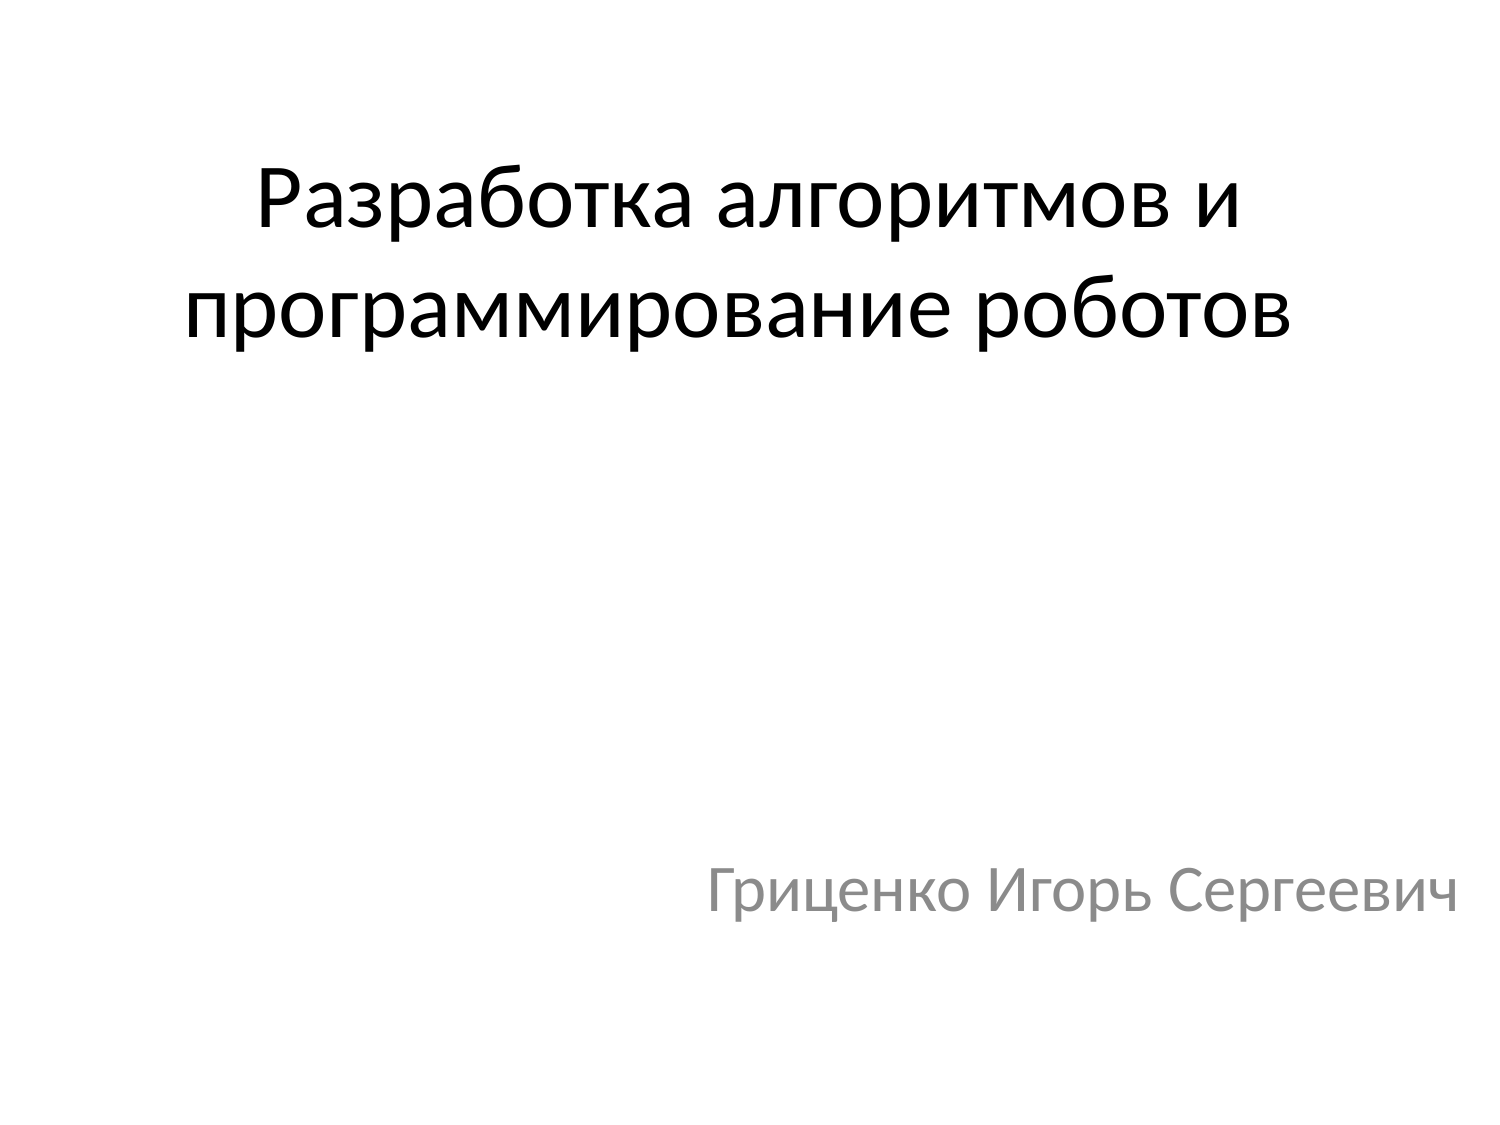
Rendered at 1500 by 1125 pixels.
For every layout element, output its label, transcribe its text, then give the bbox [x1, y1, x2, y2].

subtitle Гриценко Игорь Сергеевич [667, 837, 1500, 1125]
title Разработка алгоритмов и программирование роботов [112, 125, 1388, 367]
